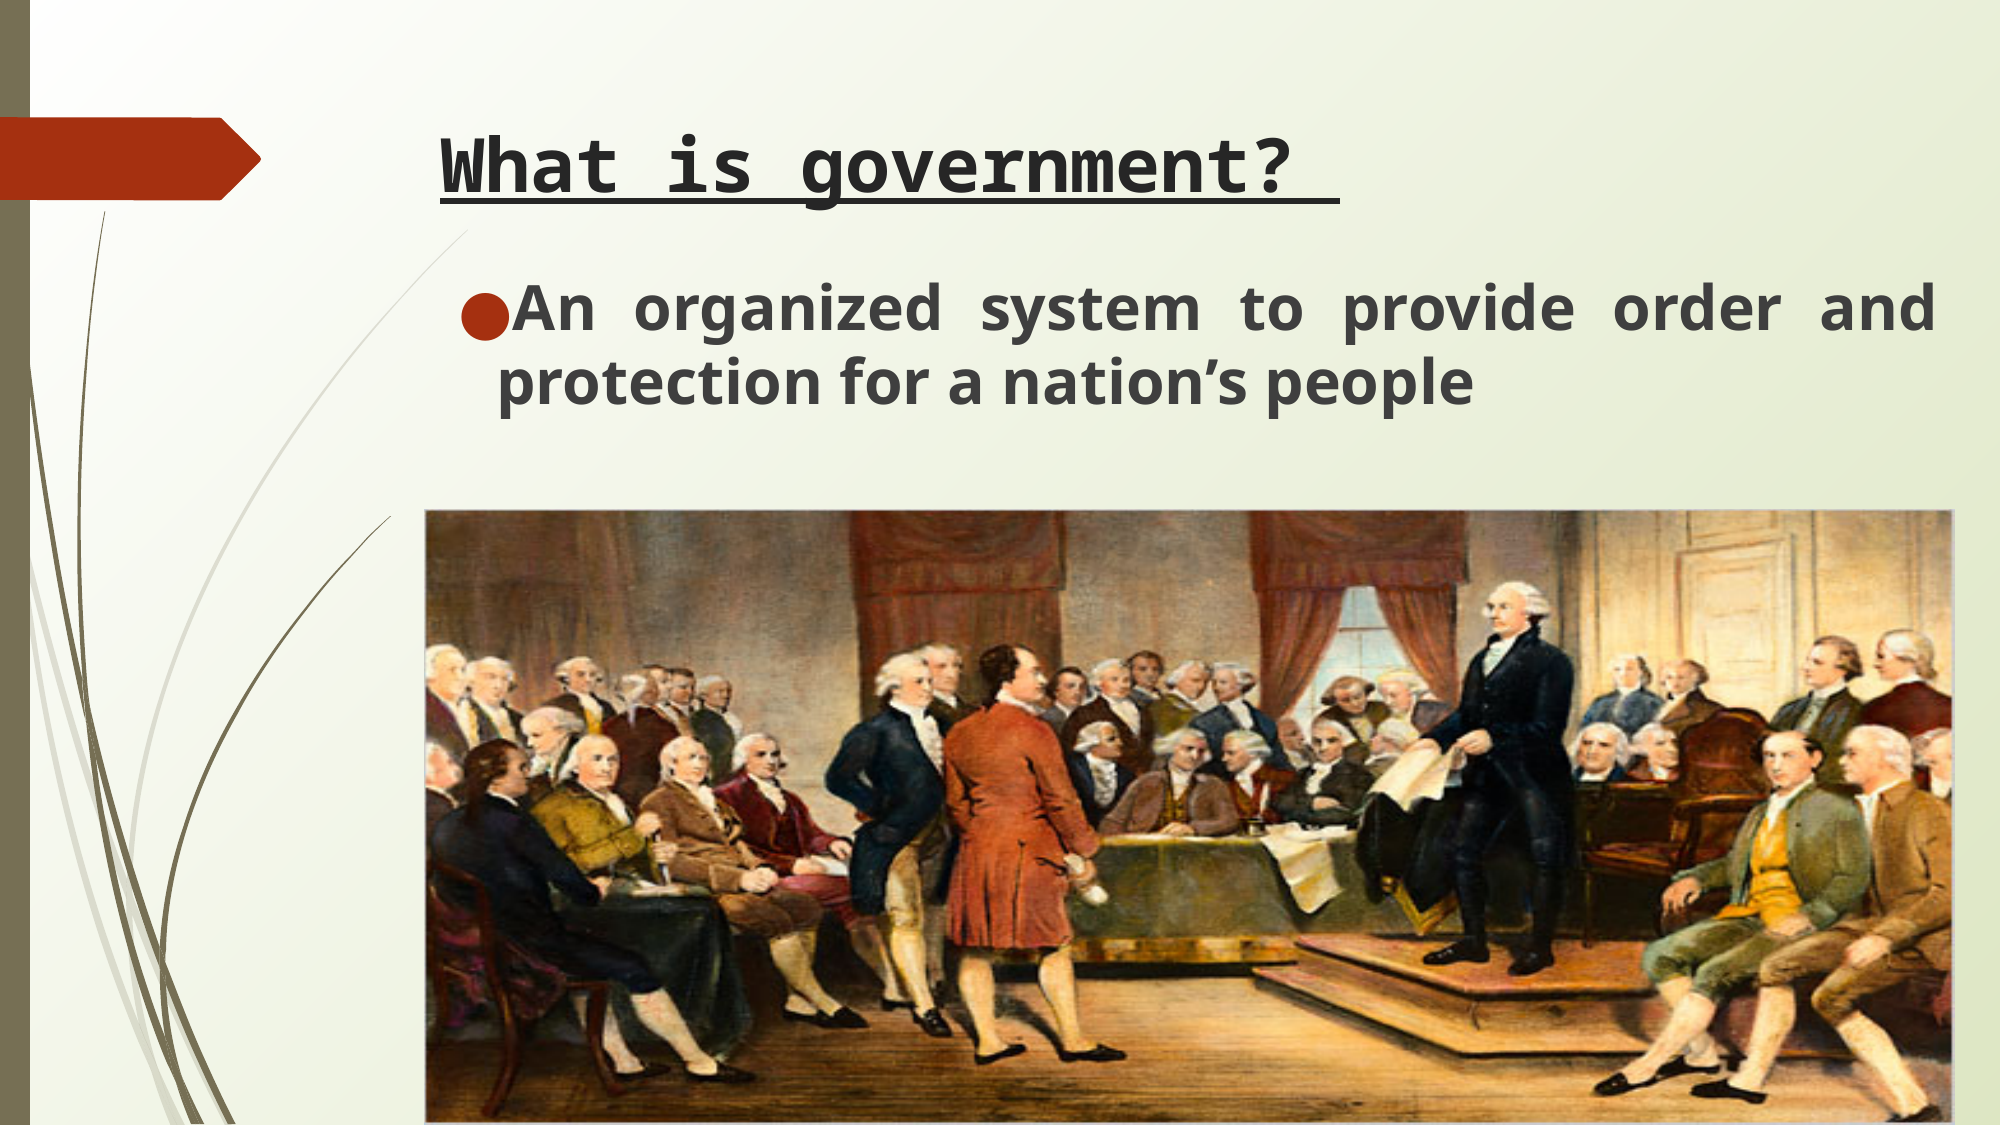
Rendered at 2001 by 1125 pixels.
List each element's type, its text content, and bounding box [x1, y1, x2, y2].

title What is government? [425, 102, 1888, 252]
list An organized system to provide order and protection for a nation’s people [424, 252, 1955, 508]
picture [424, 508, 1955, 1125]
